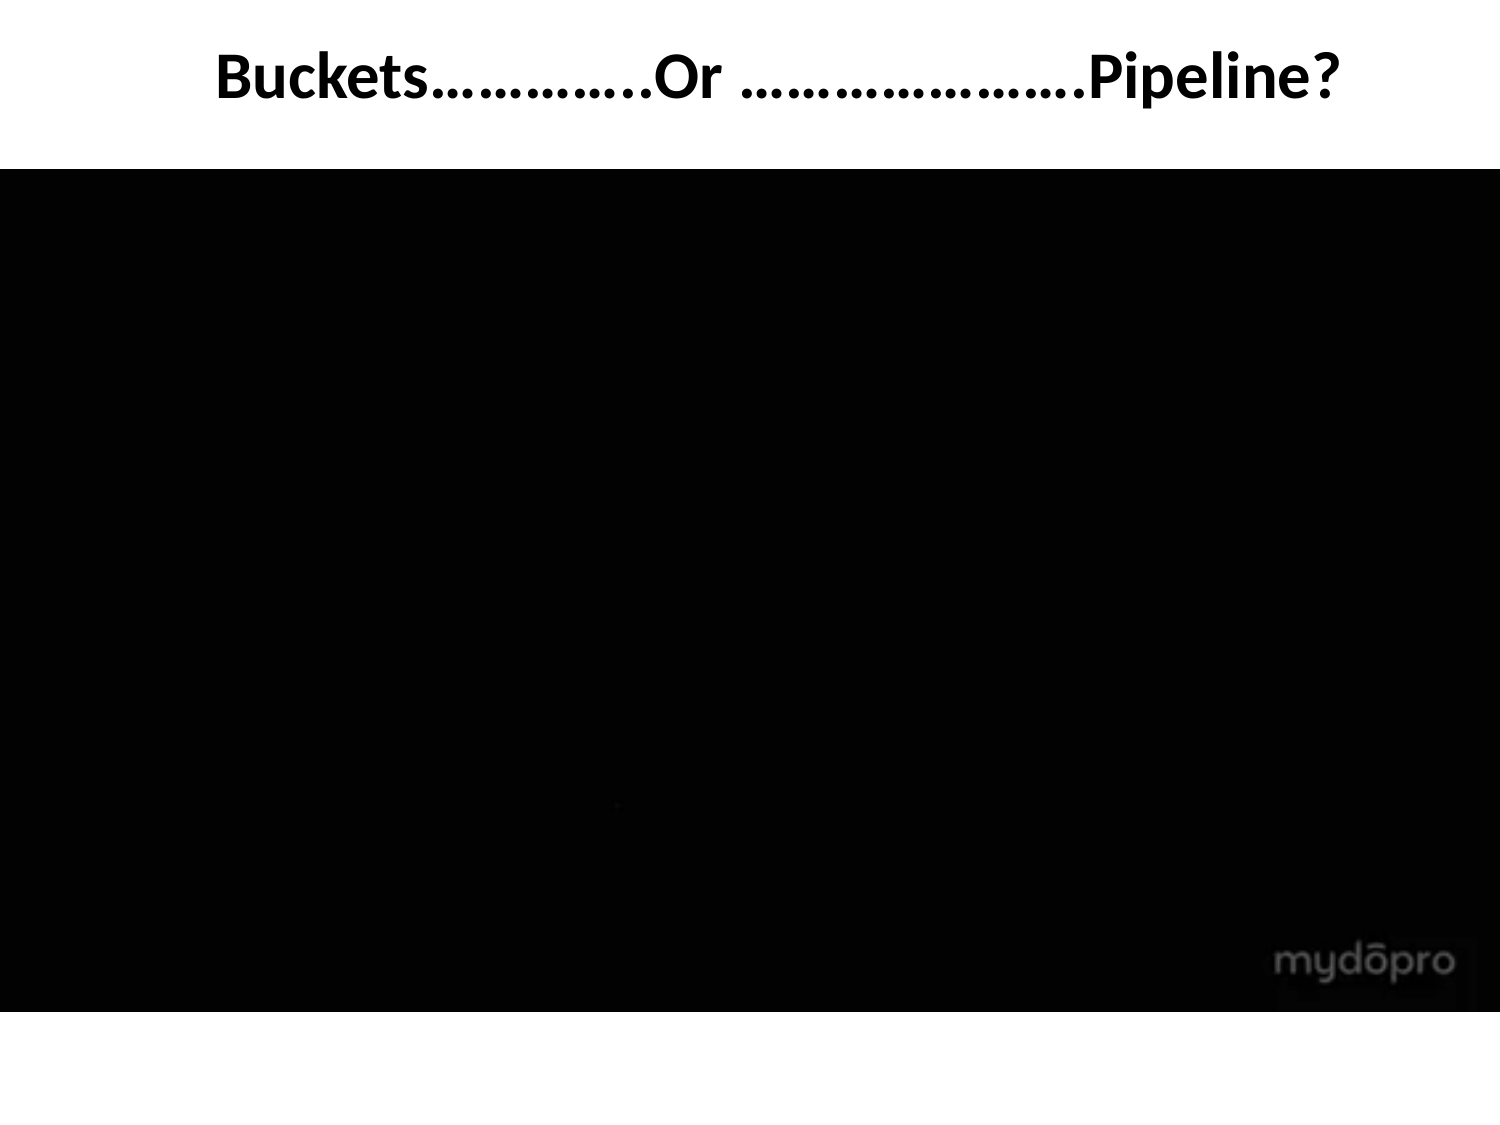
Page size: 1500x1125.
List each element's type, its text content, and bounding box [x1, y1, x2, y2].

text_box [0, 168, 1500, 1013]
text_box Buckets…………..Or ………………….Pipeline? [207, 24, 1355, 120]
